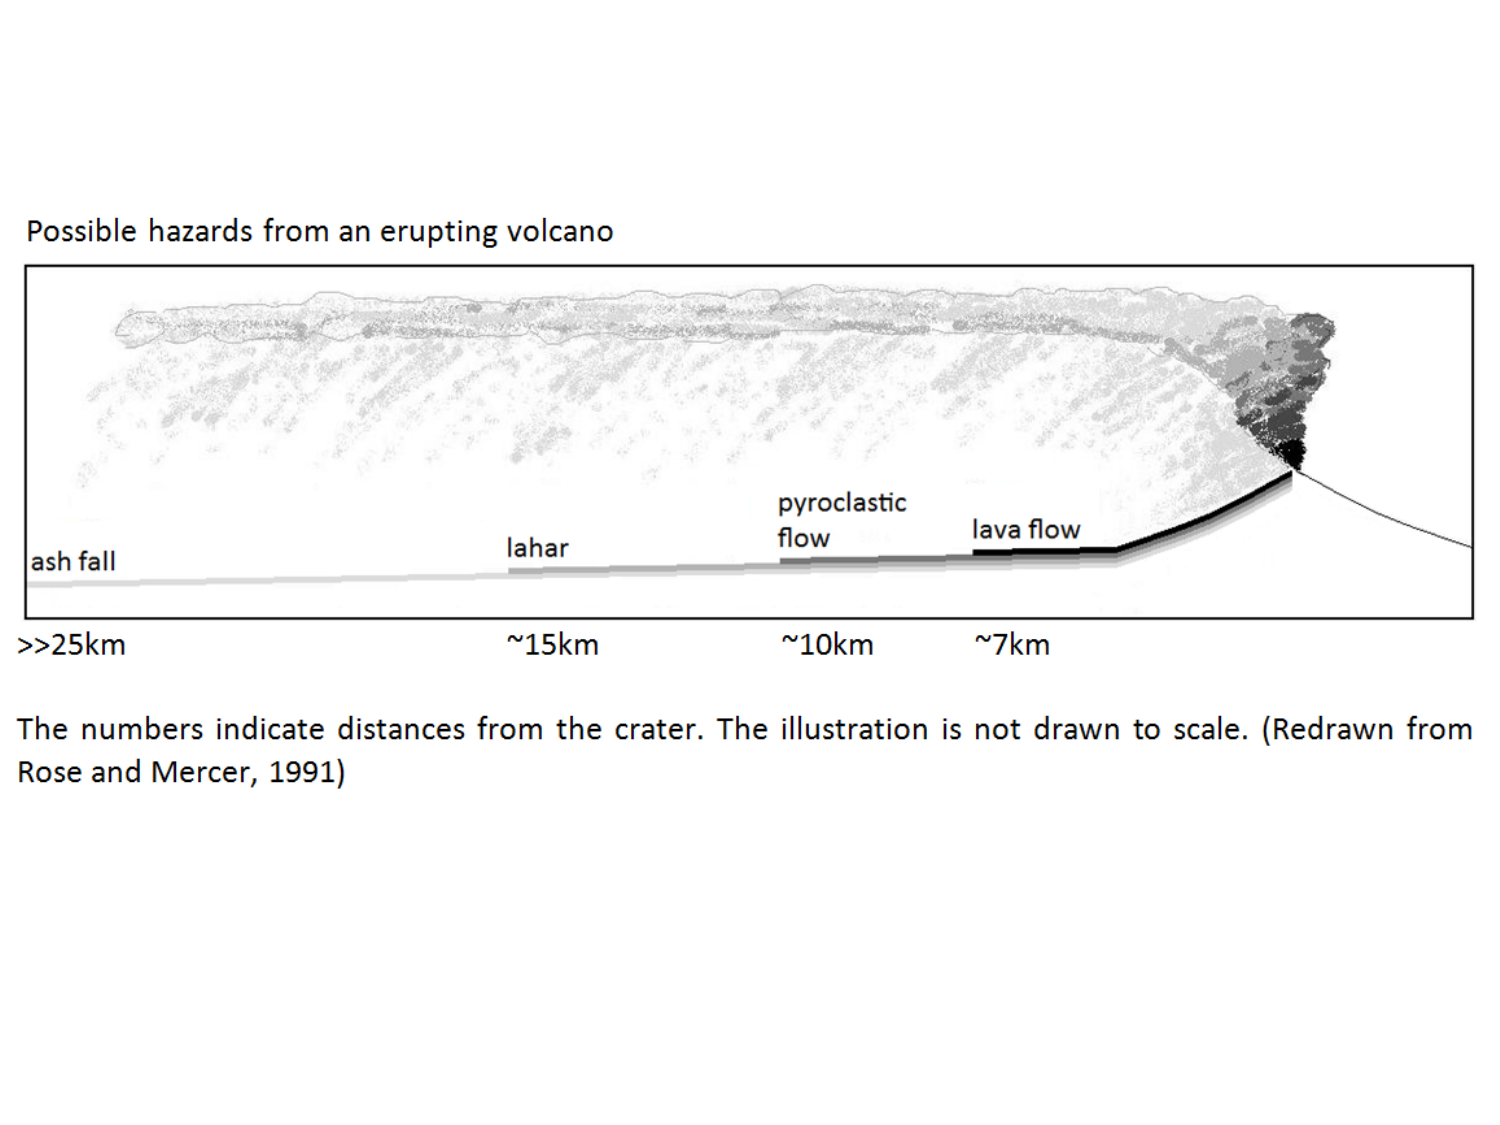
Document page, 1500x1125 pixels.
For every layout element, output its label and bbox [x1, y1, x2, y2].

picture [0, 192, 1500, 807]
